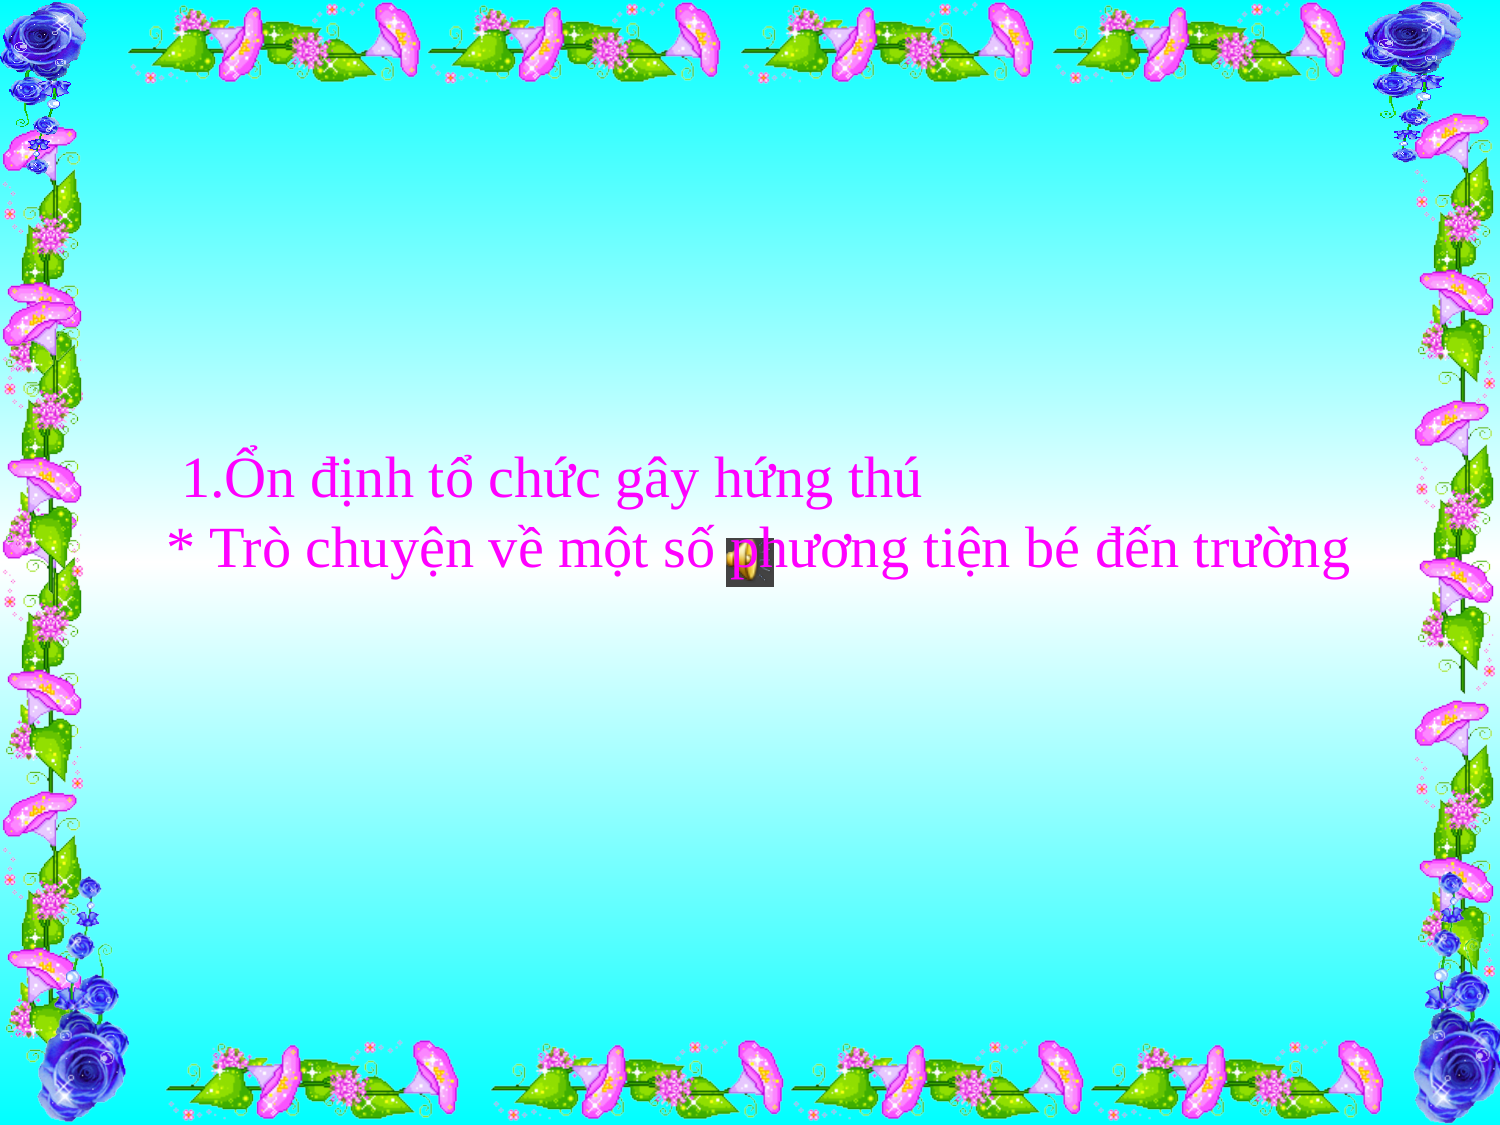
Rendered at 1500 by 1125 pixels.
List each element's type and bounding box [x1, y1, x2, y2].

text_box [0, 0, 1500, 1125]
